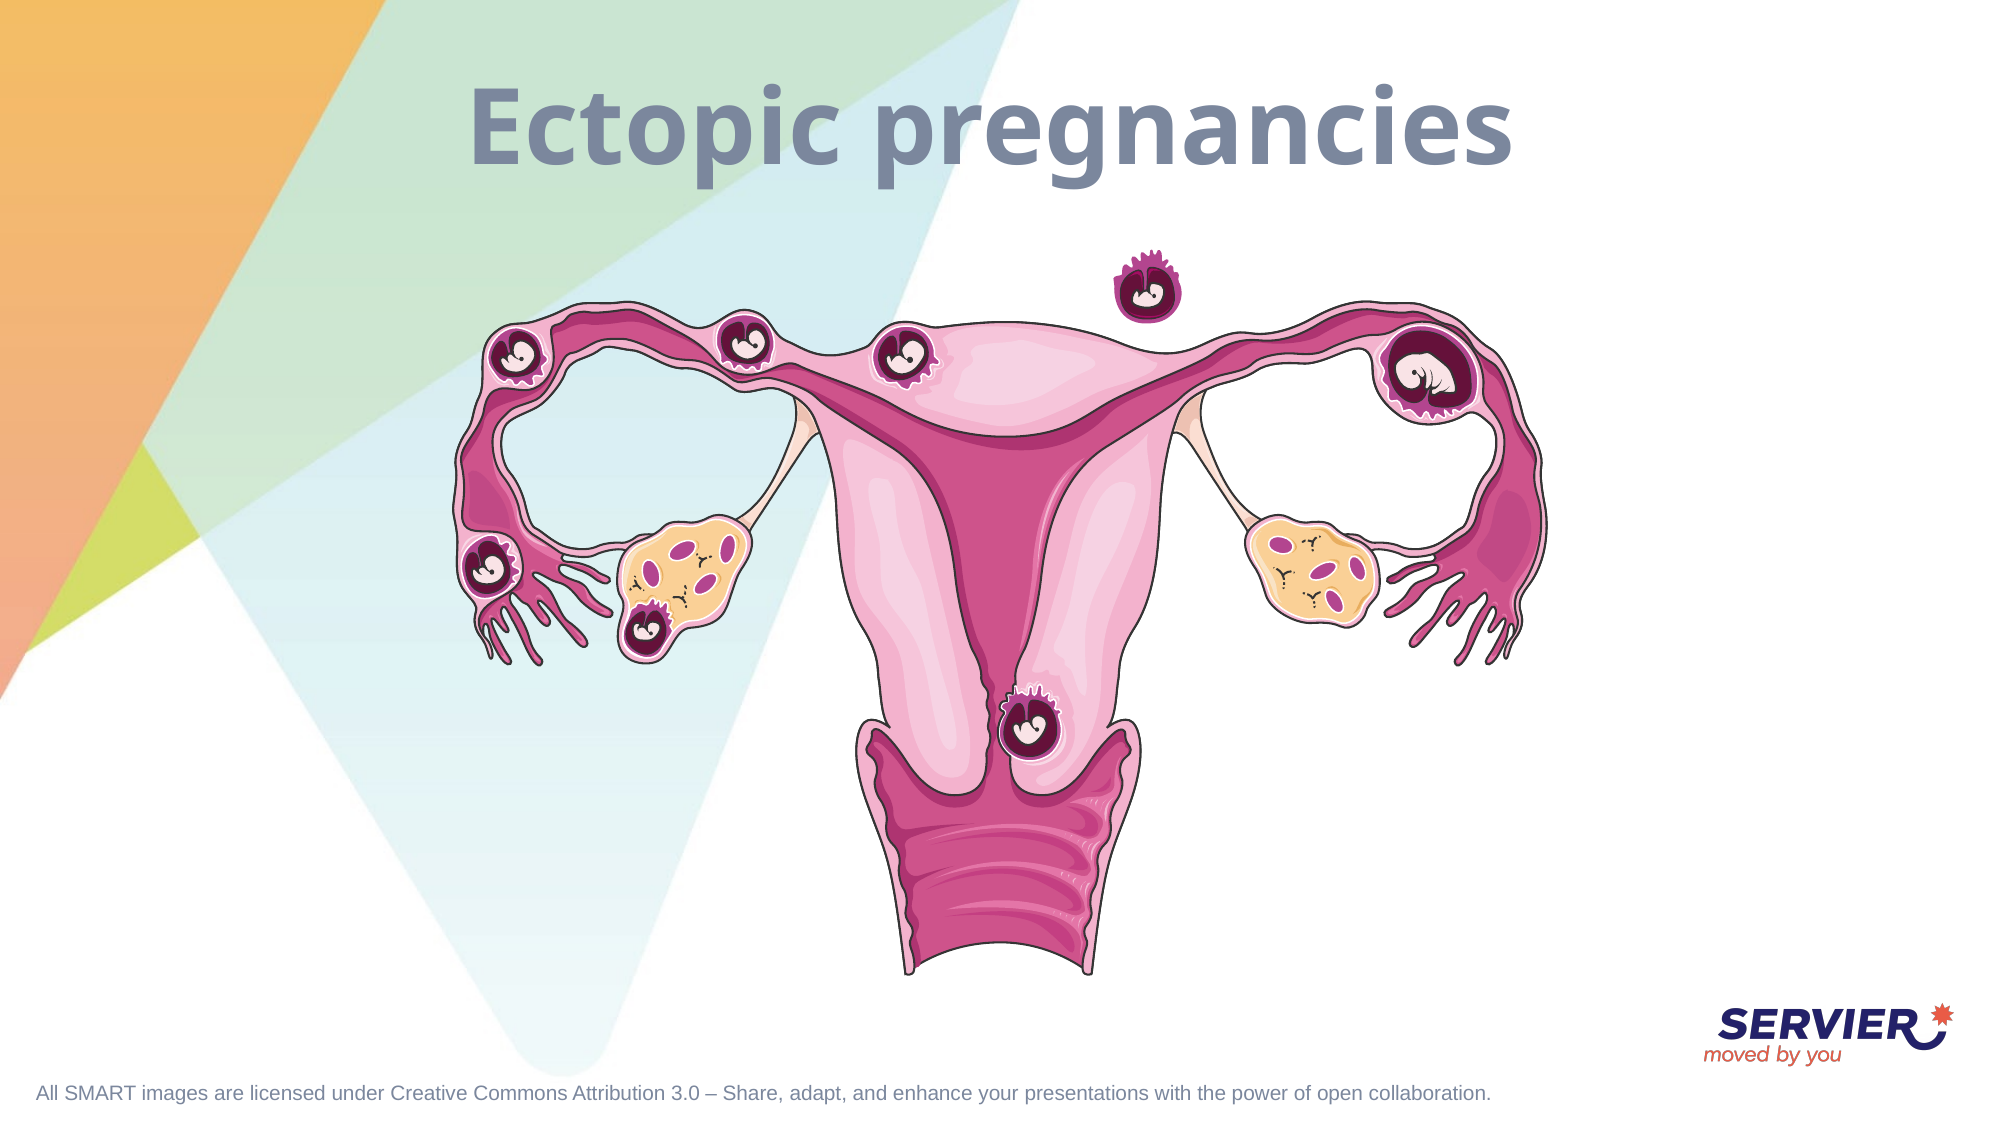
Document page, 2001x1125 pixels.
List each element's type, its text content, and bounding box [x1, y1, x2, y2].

title Ectopic pregnancies [54, 12, 1926, 232]
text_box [451, 299, 1553, 977]
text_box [1112, 247, 1186, 297]
picture [0, 0, 2001, 1125]
